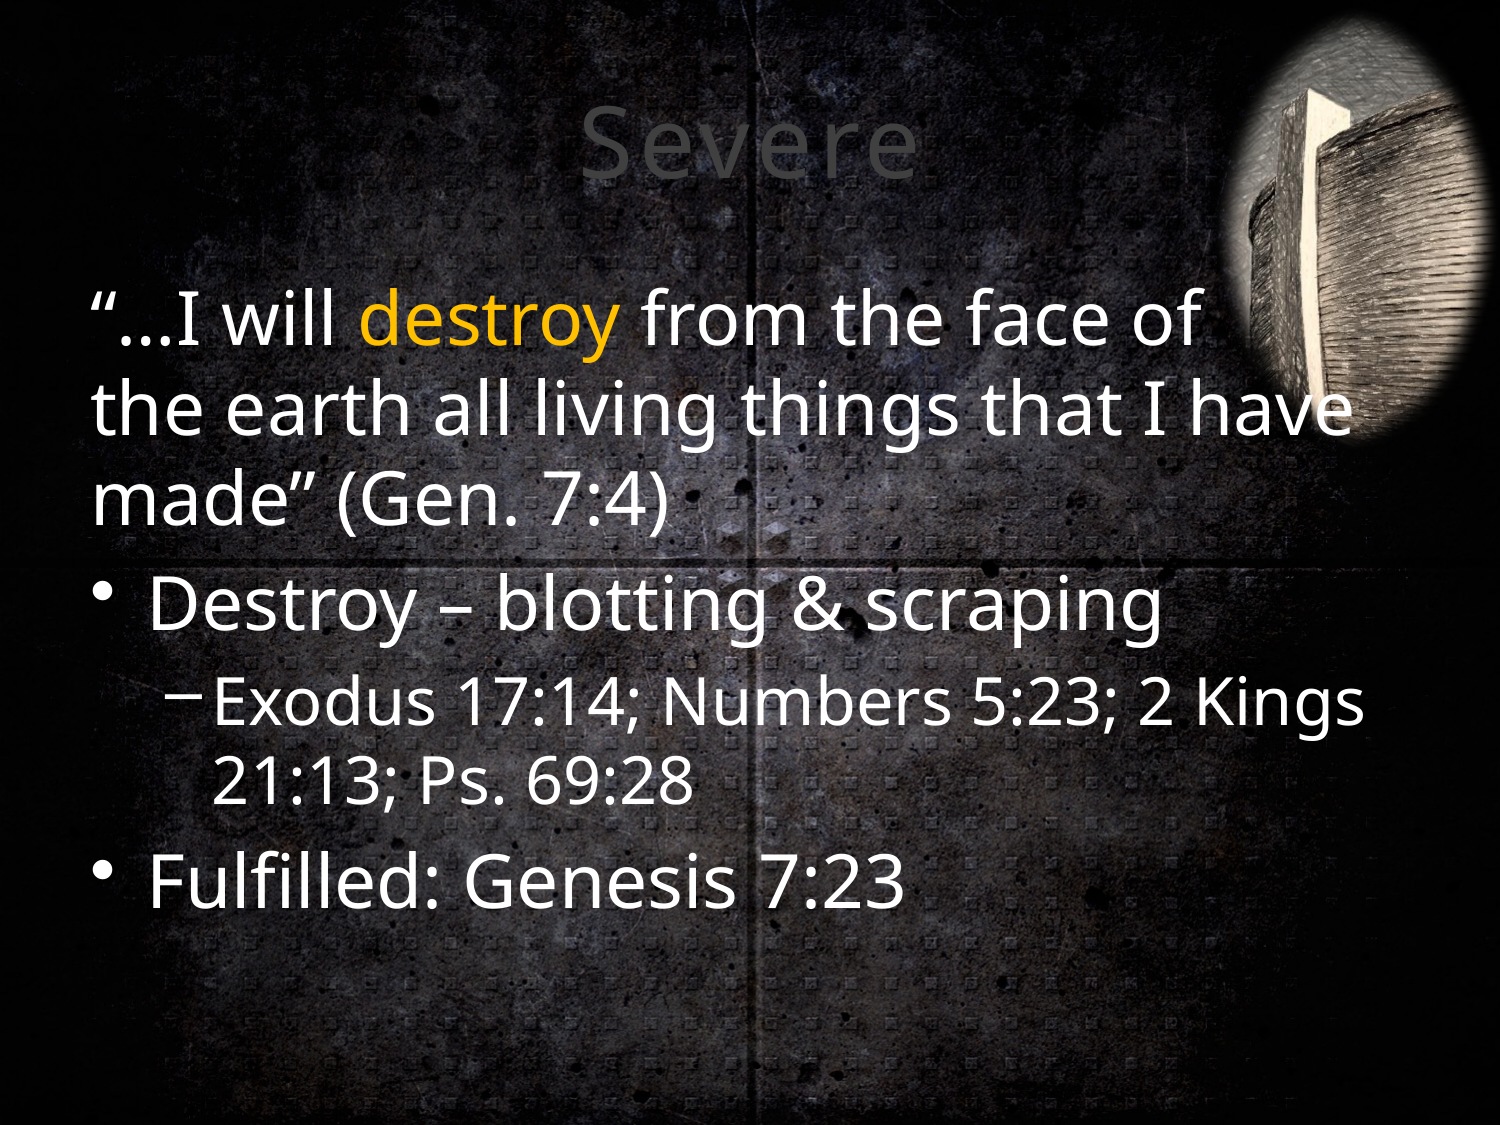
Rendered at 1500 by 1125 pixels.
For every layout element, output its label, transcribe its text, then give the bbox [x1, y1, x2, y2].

list “…I will destroy from the face of the earth all living things that I have made” (Gen. 7:4) Destroy – blotting & scraping Exodus 17:14; Numbers 5:23; 2 Kings 21:13; Ps. 69:28 Fulfilled: Genesis 7:23 [75, 262, 1425, 1005]
title Severe [75, 45, 1425, 233]
picture [0, 0, 1500, 1125]
